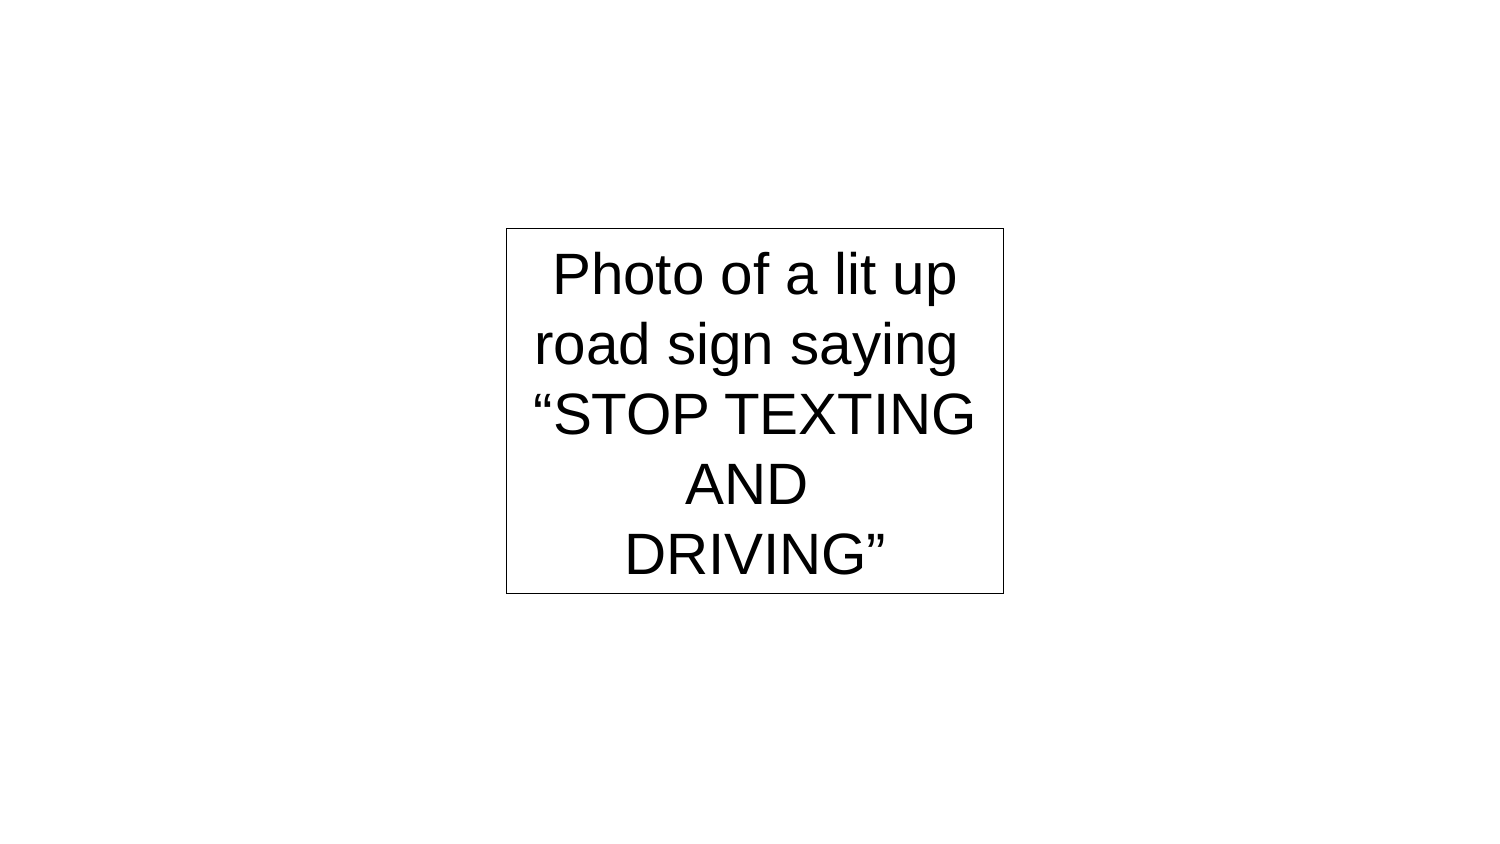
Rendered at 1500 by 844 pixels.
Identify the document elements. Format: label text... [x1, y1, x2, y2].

text_box Photo of a lit up road sign saying “STOP TEXTING AND DRIVING” [506, 228, 1004, 594]
